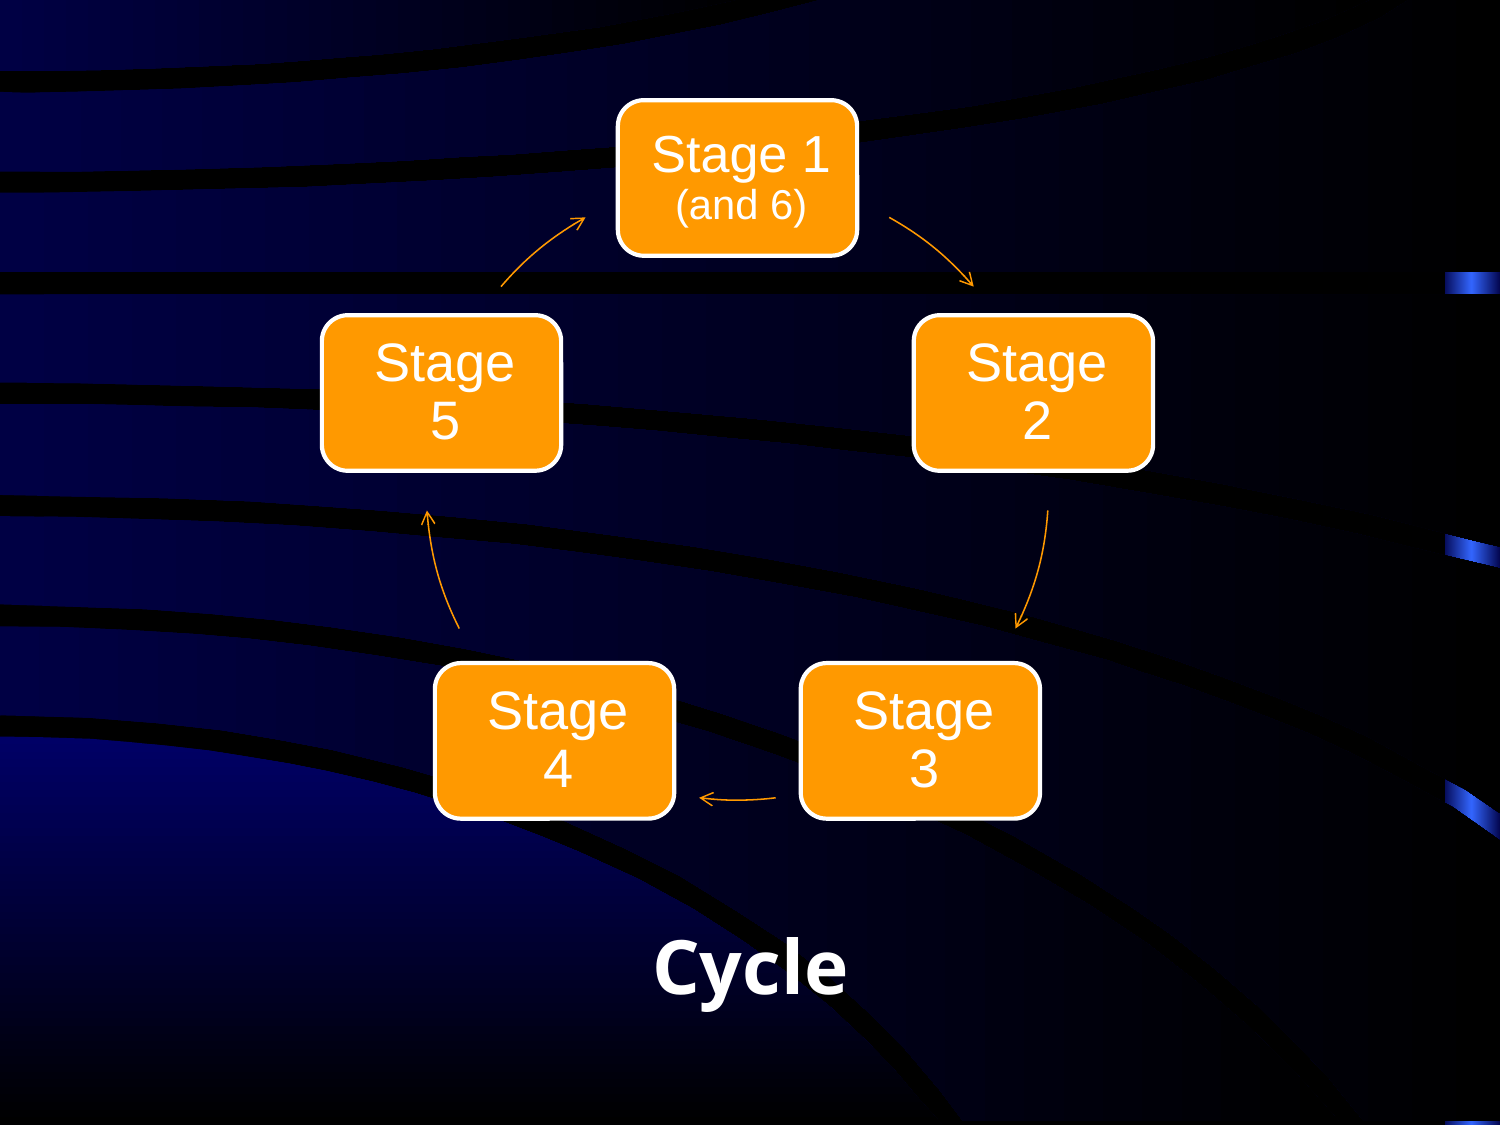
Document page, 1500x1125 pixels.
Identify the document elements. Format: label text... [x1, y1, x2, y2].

text_box Cycle [637, 912, 875, 1018]
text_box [74, 99, 1401, 830]
